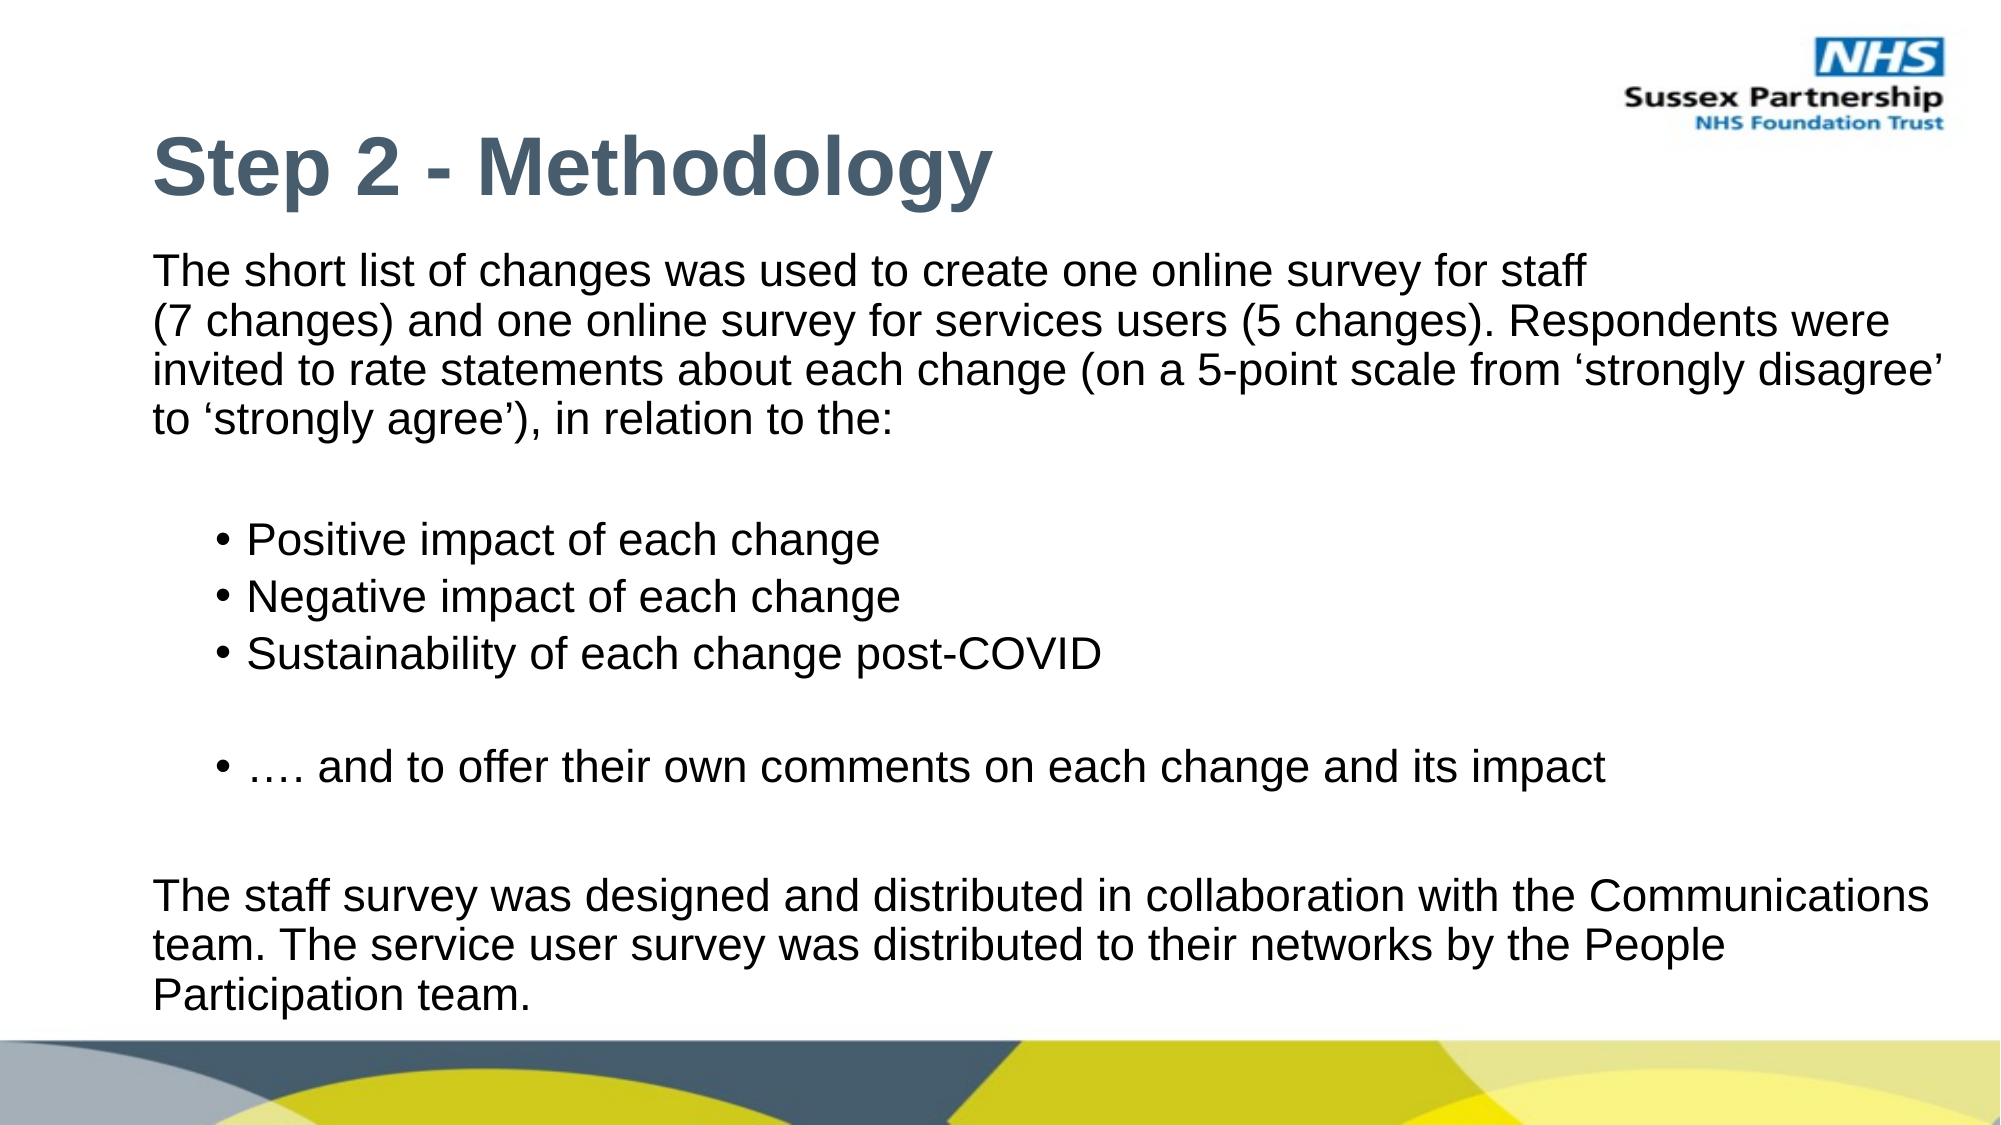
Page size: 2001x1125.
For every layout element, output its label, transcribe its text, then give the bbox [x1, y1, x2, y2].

title Step 2 - Methodology [137, 59, 1863, 239]
list The short list of changes was used to create one online survey for staff (7 changes) and one online survey for services users (5 changes). Respondents were invited to rate statements about each change (on a 5-point scale from ‘strongly disagree’ to ‘strongly agree’), in relation to the: Positive impact of each change Negative impact of each change Sustainability of each change post-COVID …. and to offer their own comments on each change and its impact The staff survey was designed and distributed in collaboration with the Communications team. The service user survey was distributed to their networks by the People Participation team. [137, 239, 1973, 1035]
picture [0, 0, 2000, 1125]
